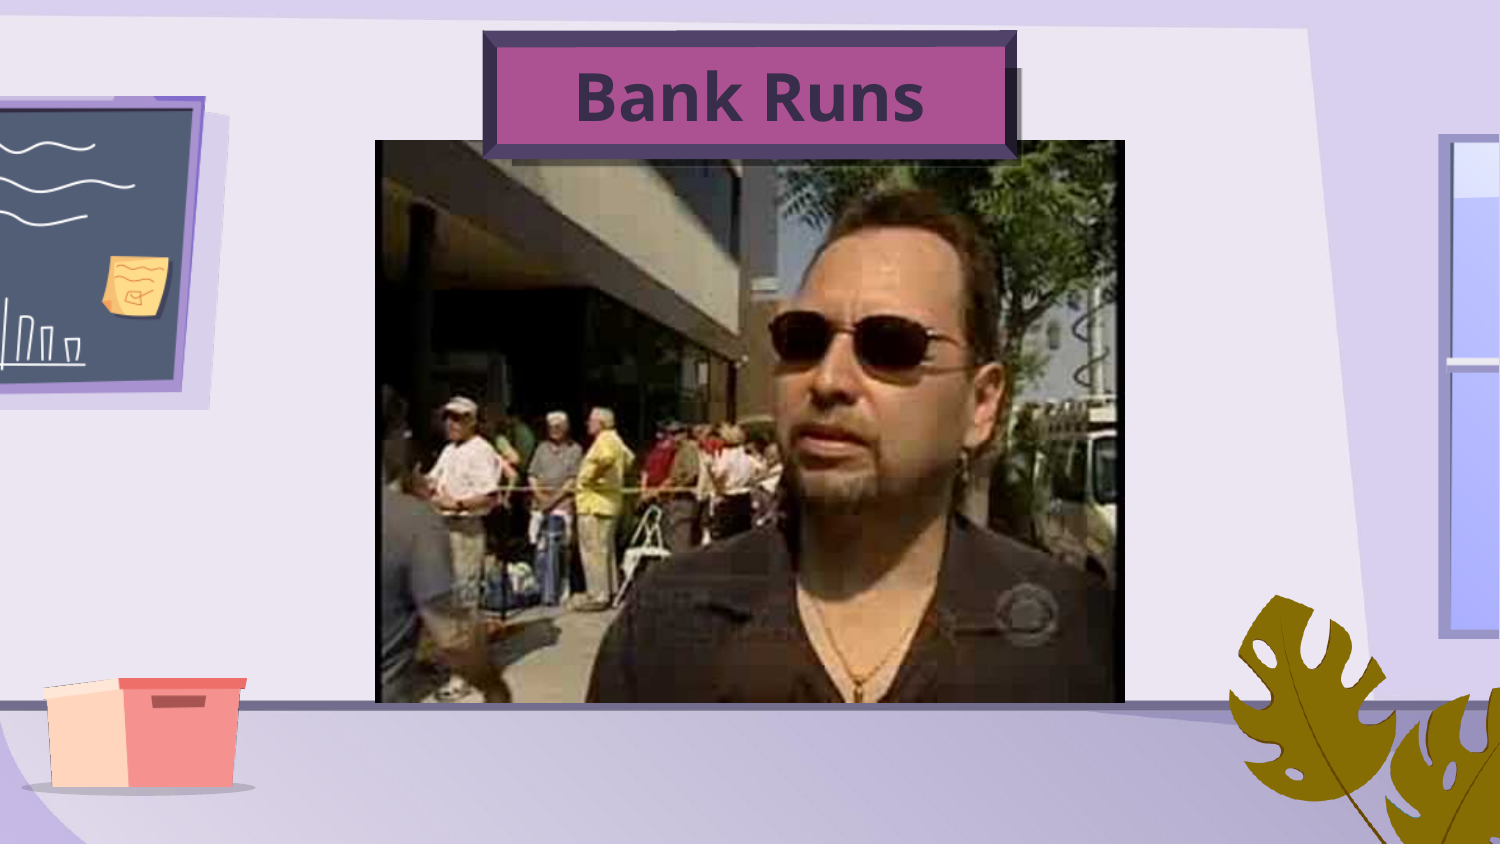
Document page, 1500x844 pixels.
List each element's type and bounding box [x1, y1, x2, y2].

text_box [482, 30, 1017, 159]
picture [0, 0, 1500, 844]
